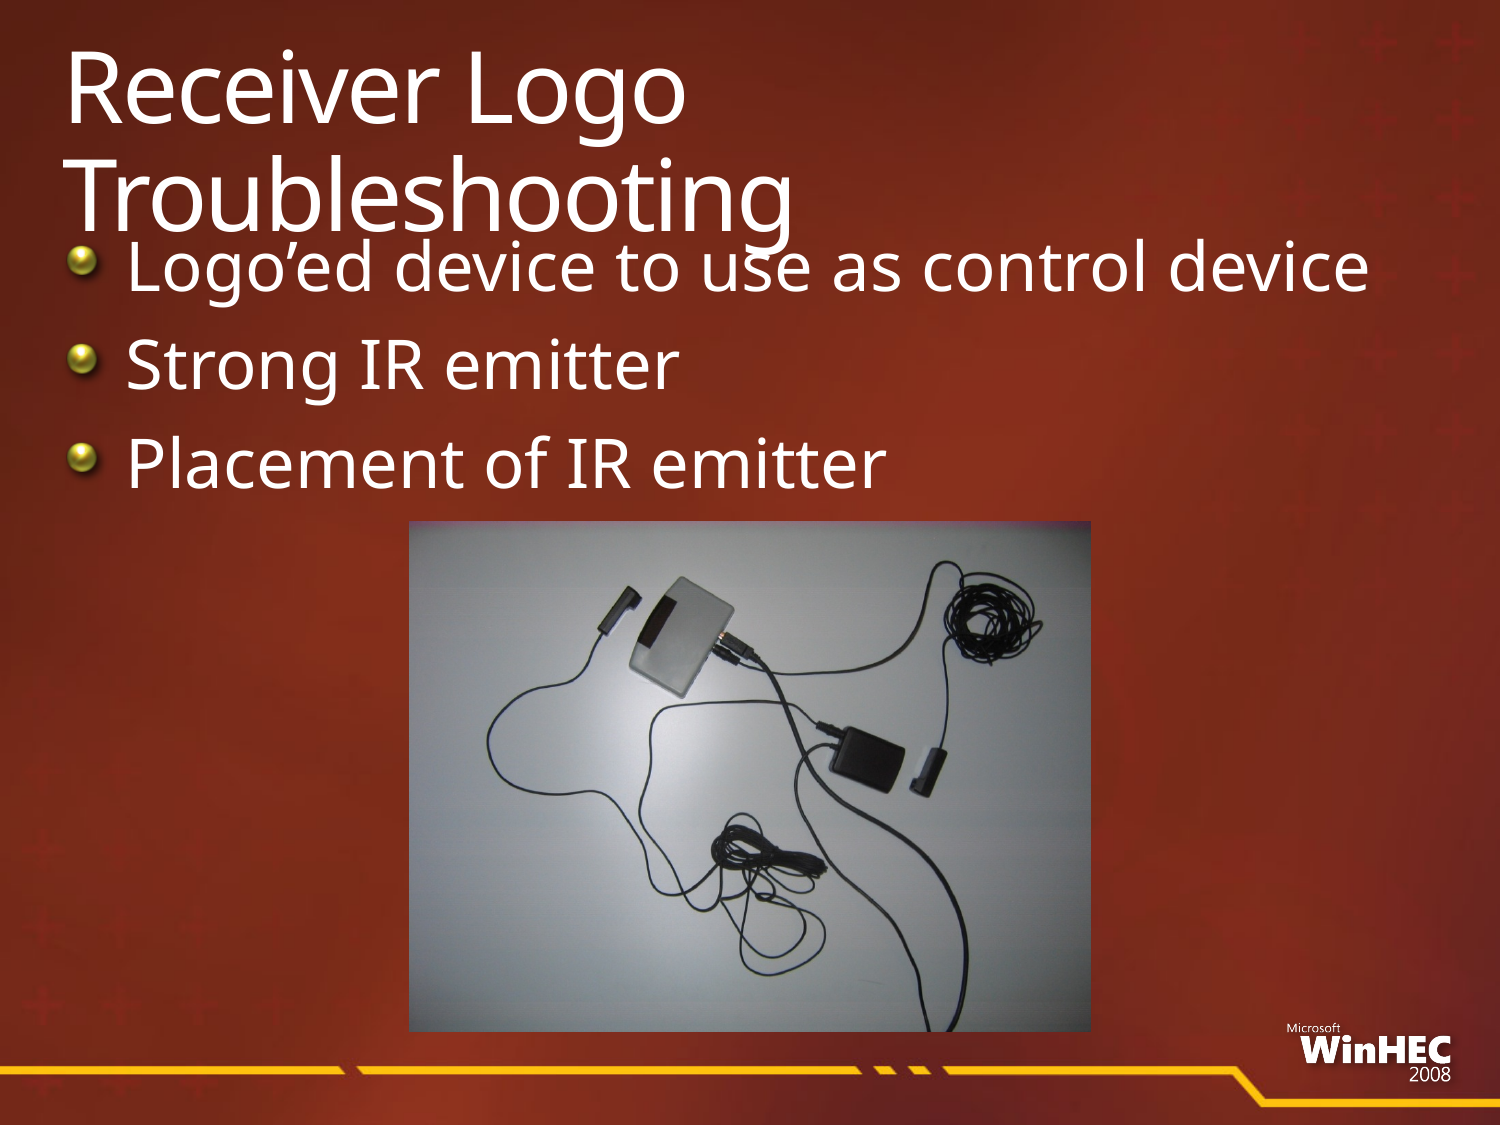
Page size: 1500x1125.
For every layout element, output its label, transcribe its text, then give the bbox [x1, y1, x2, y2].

list Logo’ed device to use as control device Strong IR emitter Placement of IR emitter [62, 231, 1438, 621]
picture [0, 0, 1500, 1125]
title Receiver Logo Troubleshooting [62, 37, 1438, 147]
